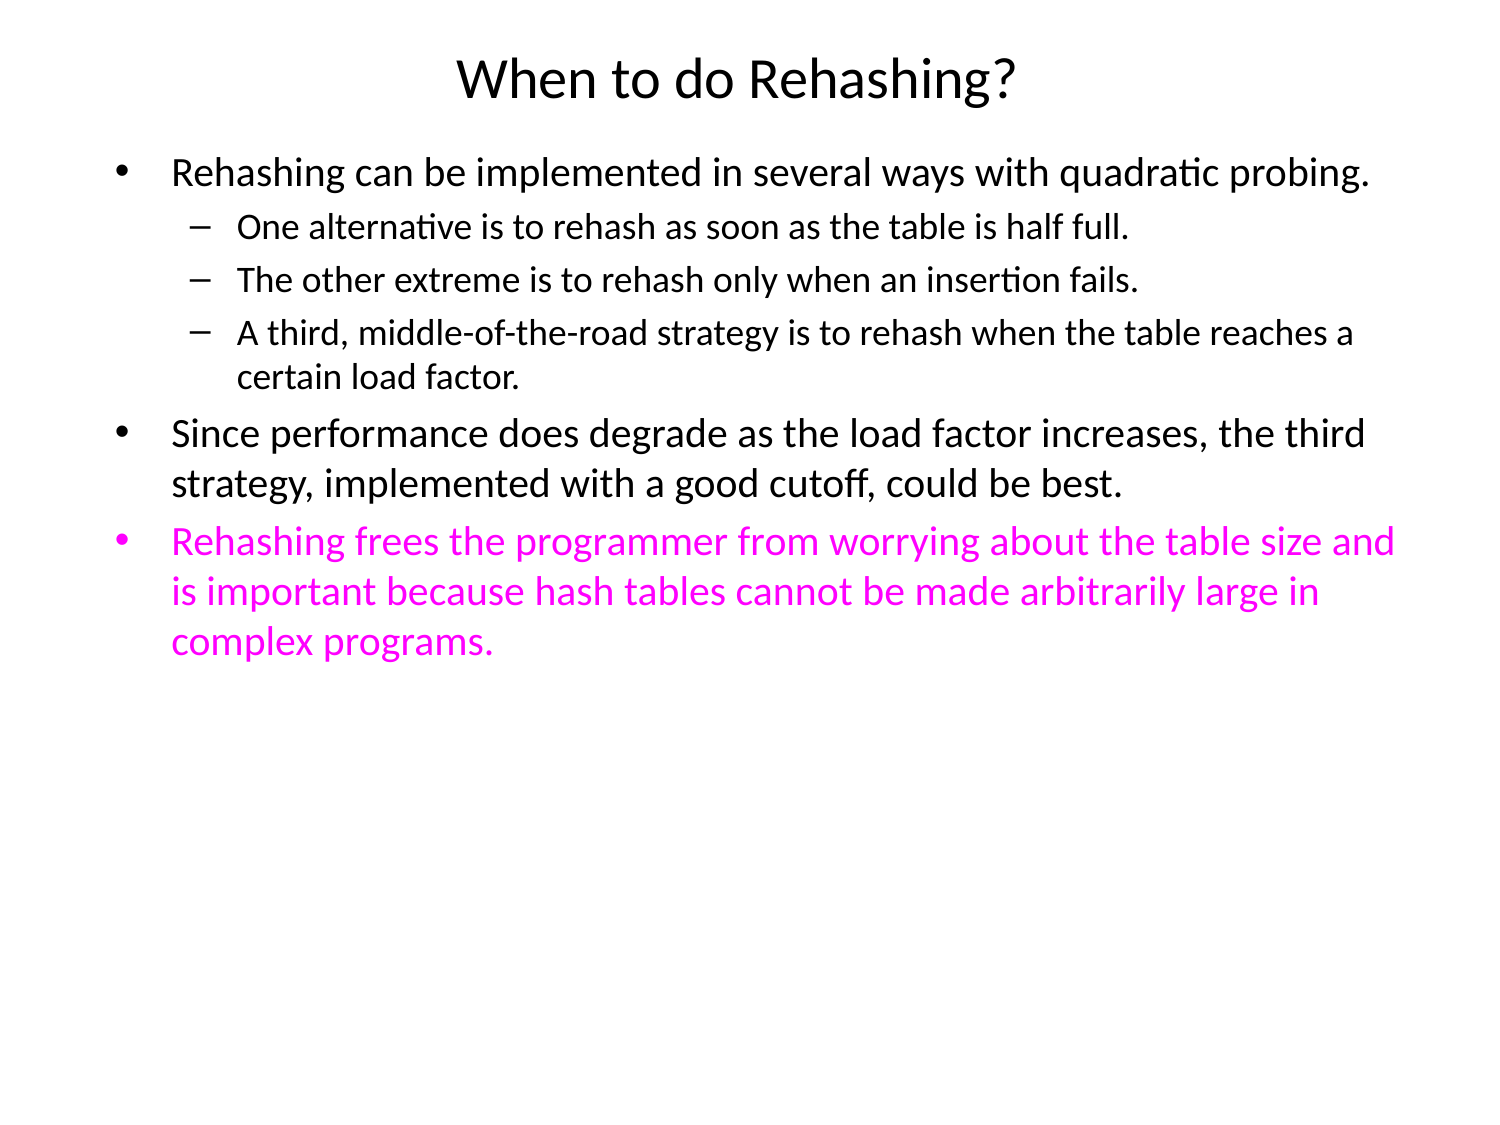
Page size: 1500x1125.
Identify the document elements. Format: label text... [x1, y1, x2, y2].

list Rehashing can be implemented in several ways with quadratic probing. One alternative is to rehash as soon as the table is half full. The other extreme is to rehash only when an insertion fails. A third, middle-of-the-road strategy is to rehash when the table reaches a certain load factor. Since performance does degrade as the load factor increases, the third strategy, implemented with a good cutoff, could be best. Rehashing frees the programmer from worrying about the table size and is important because hash tables cannot be made arbitrarily large in complex programs. [99, 137, 1425, 1050]
title When to do Rehashing? [99, 28, 1375, 123]
